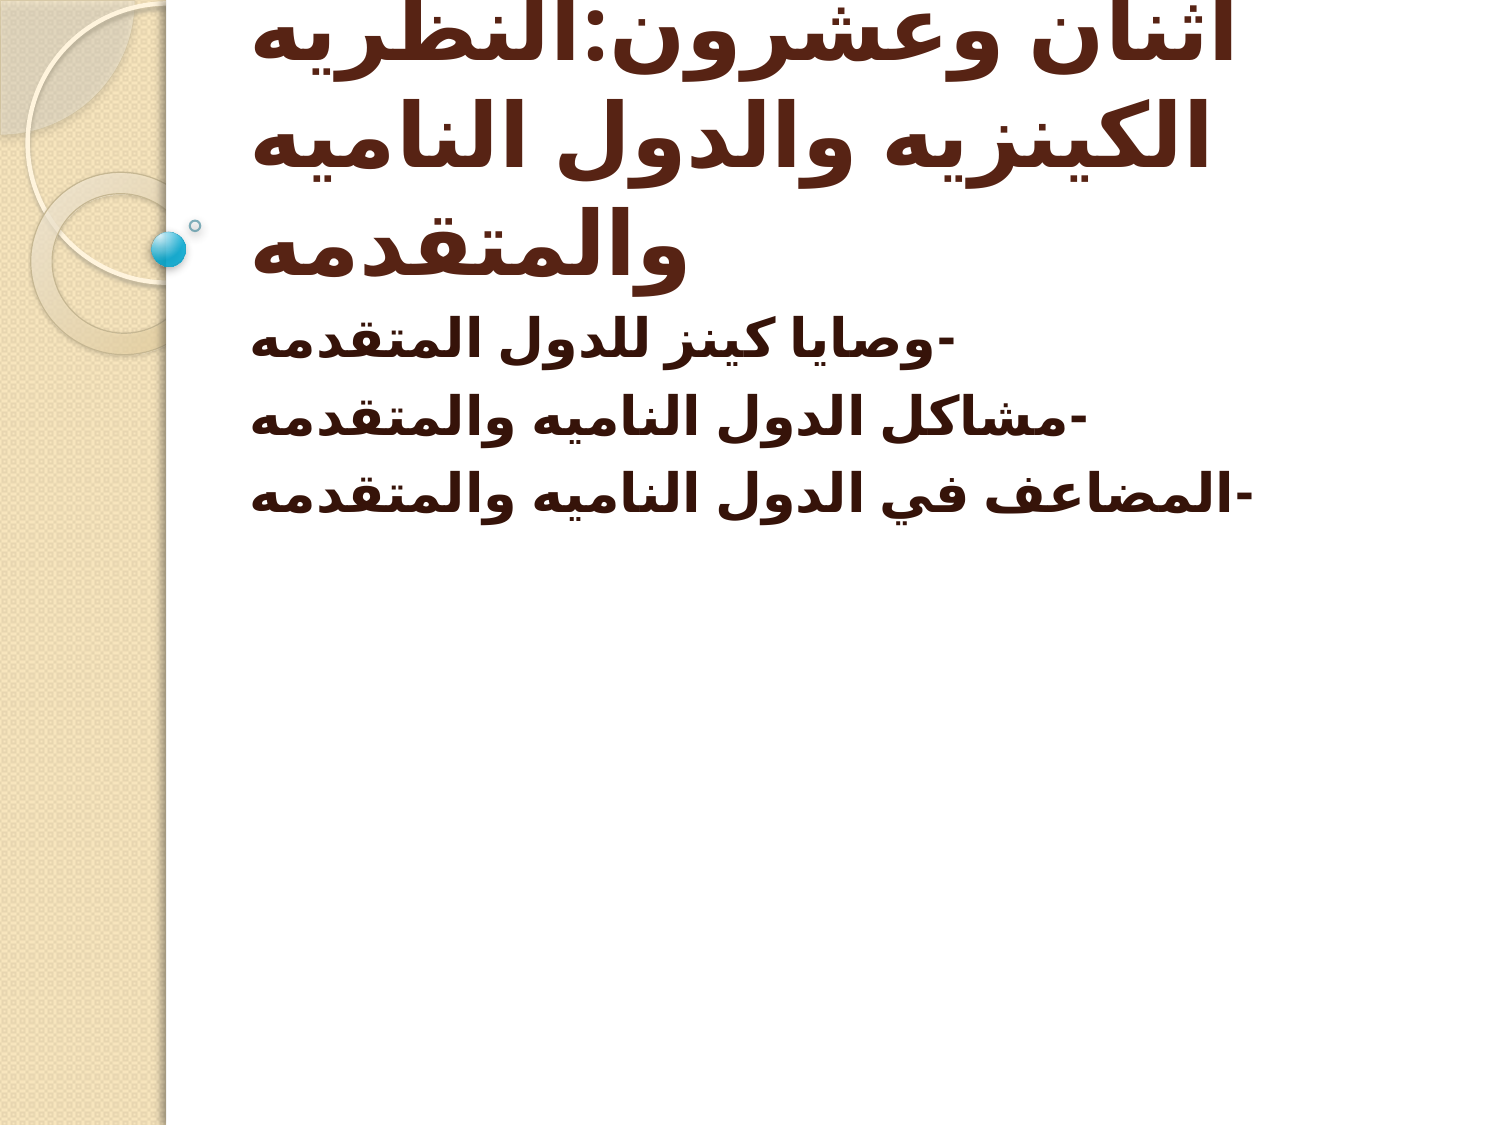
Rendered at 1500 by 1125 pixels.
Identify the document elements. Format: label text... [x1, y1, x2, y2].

title اثنان وعشرون:النظريه الكينزيه والدول الناميه والمتقدمه [234, 59, 1450, 301]
subtitle -وصايا كينز للدول المتقدمه -مشاكل الدول الناميه والمتقدمه -المضاعف في الدول الناميه والمتقدمه [234, 303, 1450, 591]
